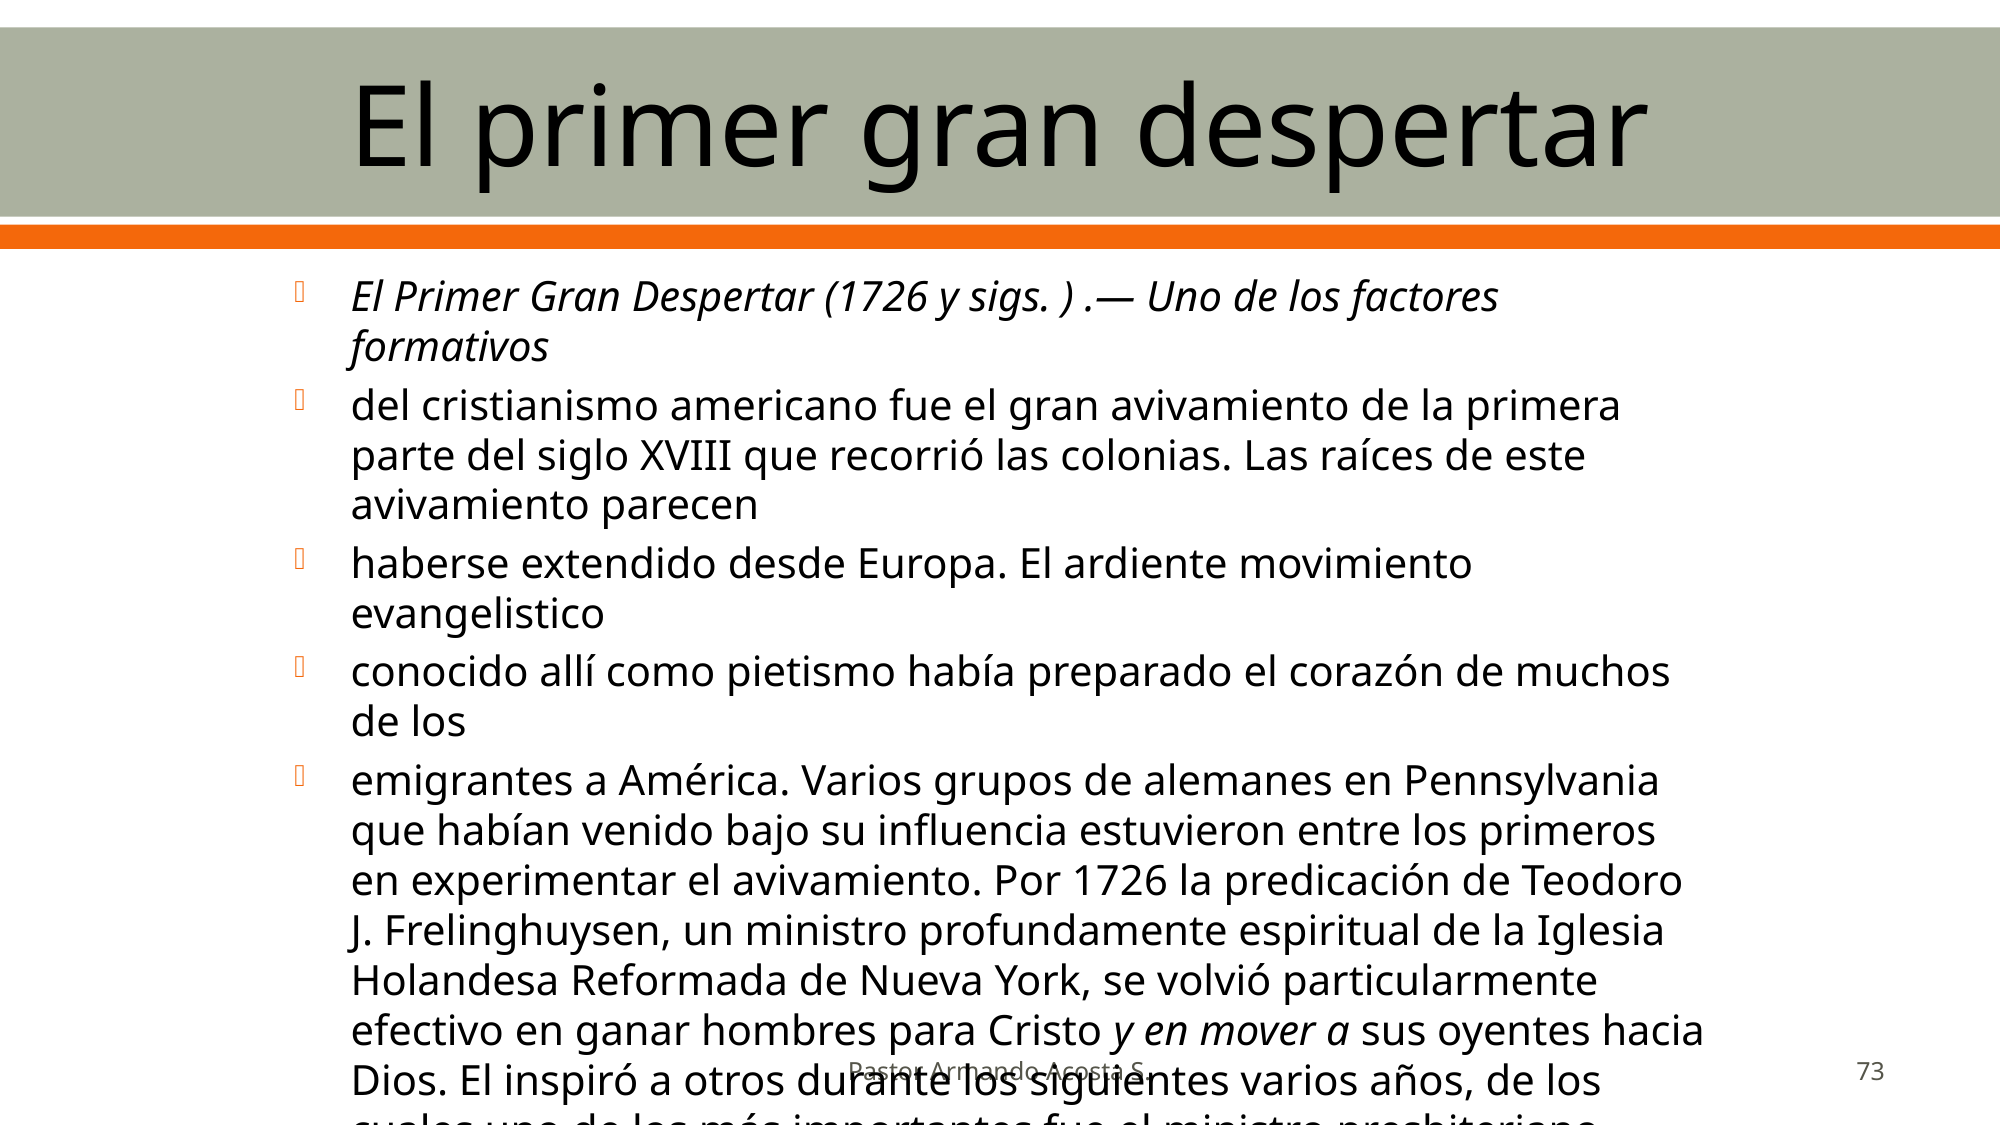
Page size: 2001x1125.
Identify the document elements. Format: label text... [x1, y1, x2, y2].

footer Pastor Armando Acosta S. [683, 1042, 1317, 1103]
slide_number 73 [1433, 1042, 1900, 1103]
list El Primer Gran Despertar (1726 y sigs. ) .— Uno de los factores formativos del cristianismo americano fue el gran avivamiento de la primera parte del siglo XVIII que recorrió las colonias. Las raíces de este avivamiento parecen haberse extendido desde Europa. El ardiente movimiento evangelistico conocido allí como pietismo había preparado el corazón de muchos de los emigrantes a América. Varios grupos de alemanes en Pennsylvania que habían venido bajo su influencia estuvieron entre los primeros en experimentar el avivamiento. Por 1726 la predicación de Teodoro J. Frelinghuysen, un ministro profundamente espiritual de la Iglesia Holandesa Reformada de Nueva York, se volvió particularmente efectivo en ganar hombres para Cristo y en mover a sus oyentes hacia Dios. El inspiró a otros durante los siguientes varios años, de los cuales uno de los más importantes fue el ministro presbiteriano Gilberto Tennent, que se convirtió en un celoso (y no siempre sabio) promotor del avivamiento. [279, 262, 1721, 1035]
title El primer gran despertar [99, 29, 1900, 213]
